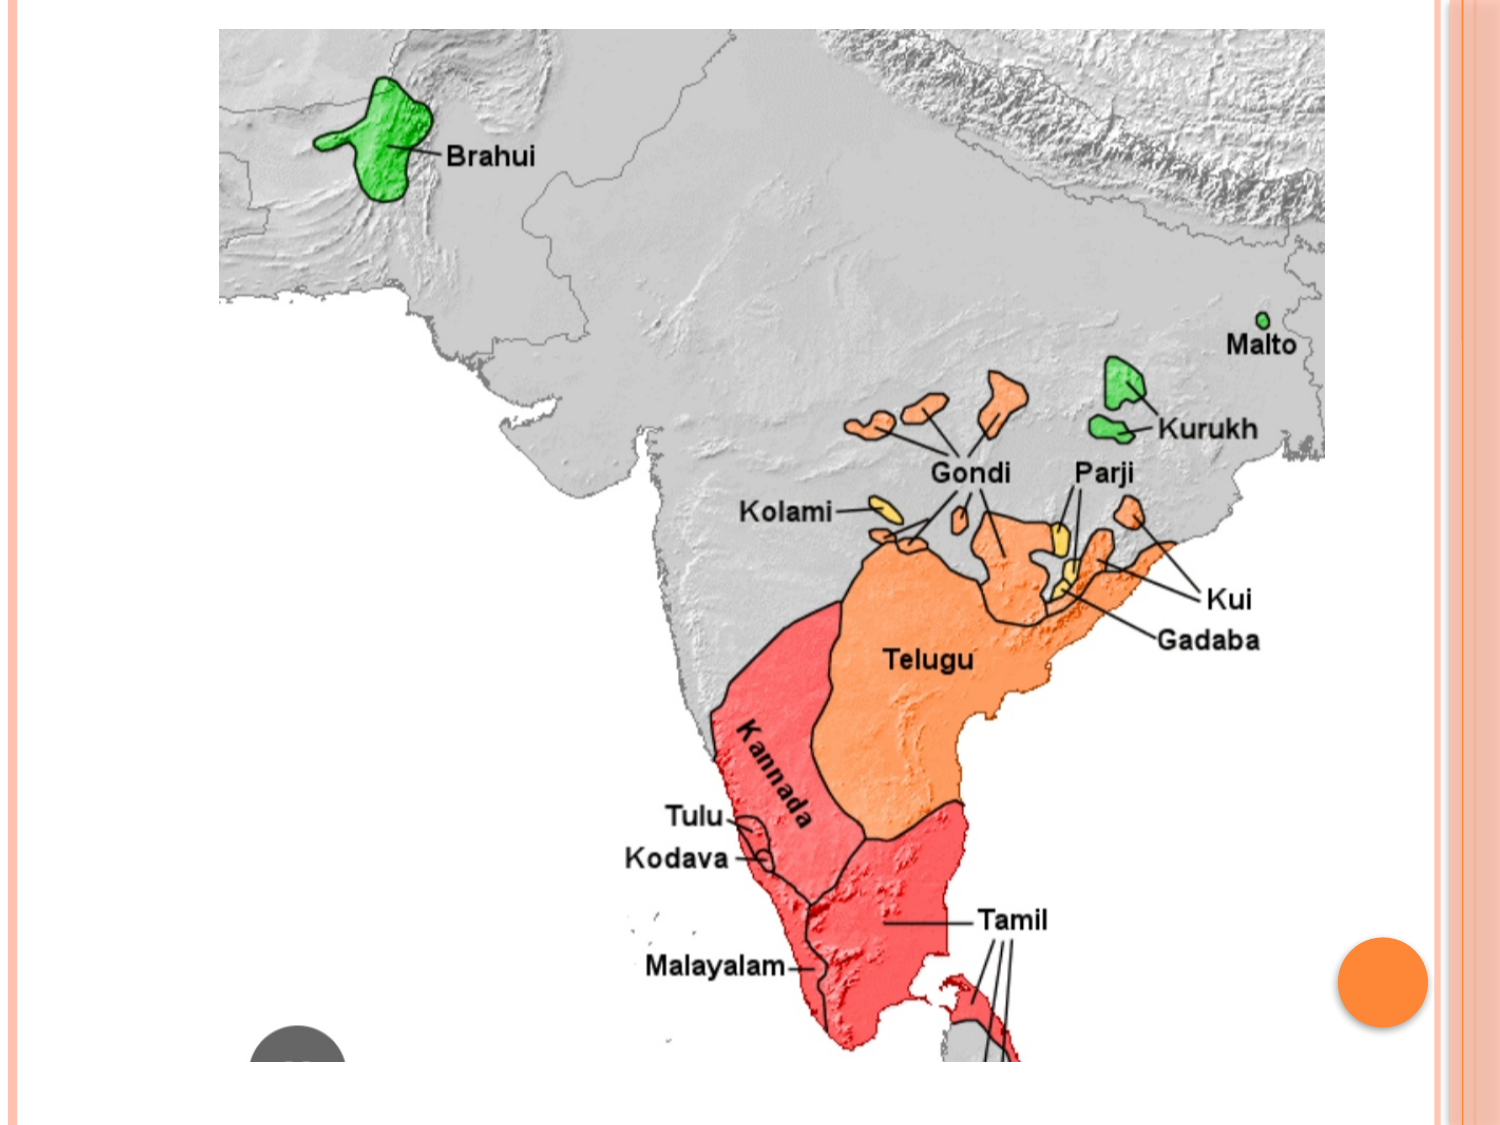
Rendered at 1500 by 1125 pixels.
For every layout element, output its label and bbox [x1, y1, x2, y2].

list [218, 28, 1325, 1063]
